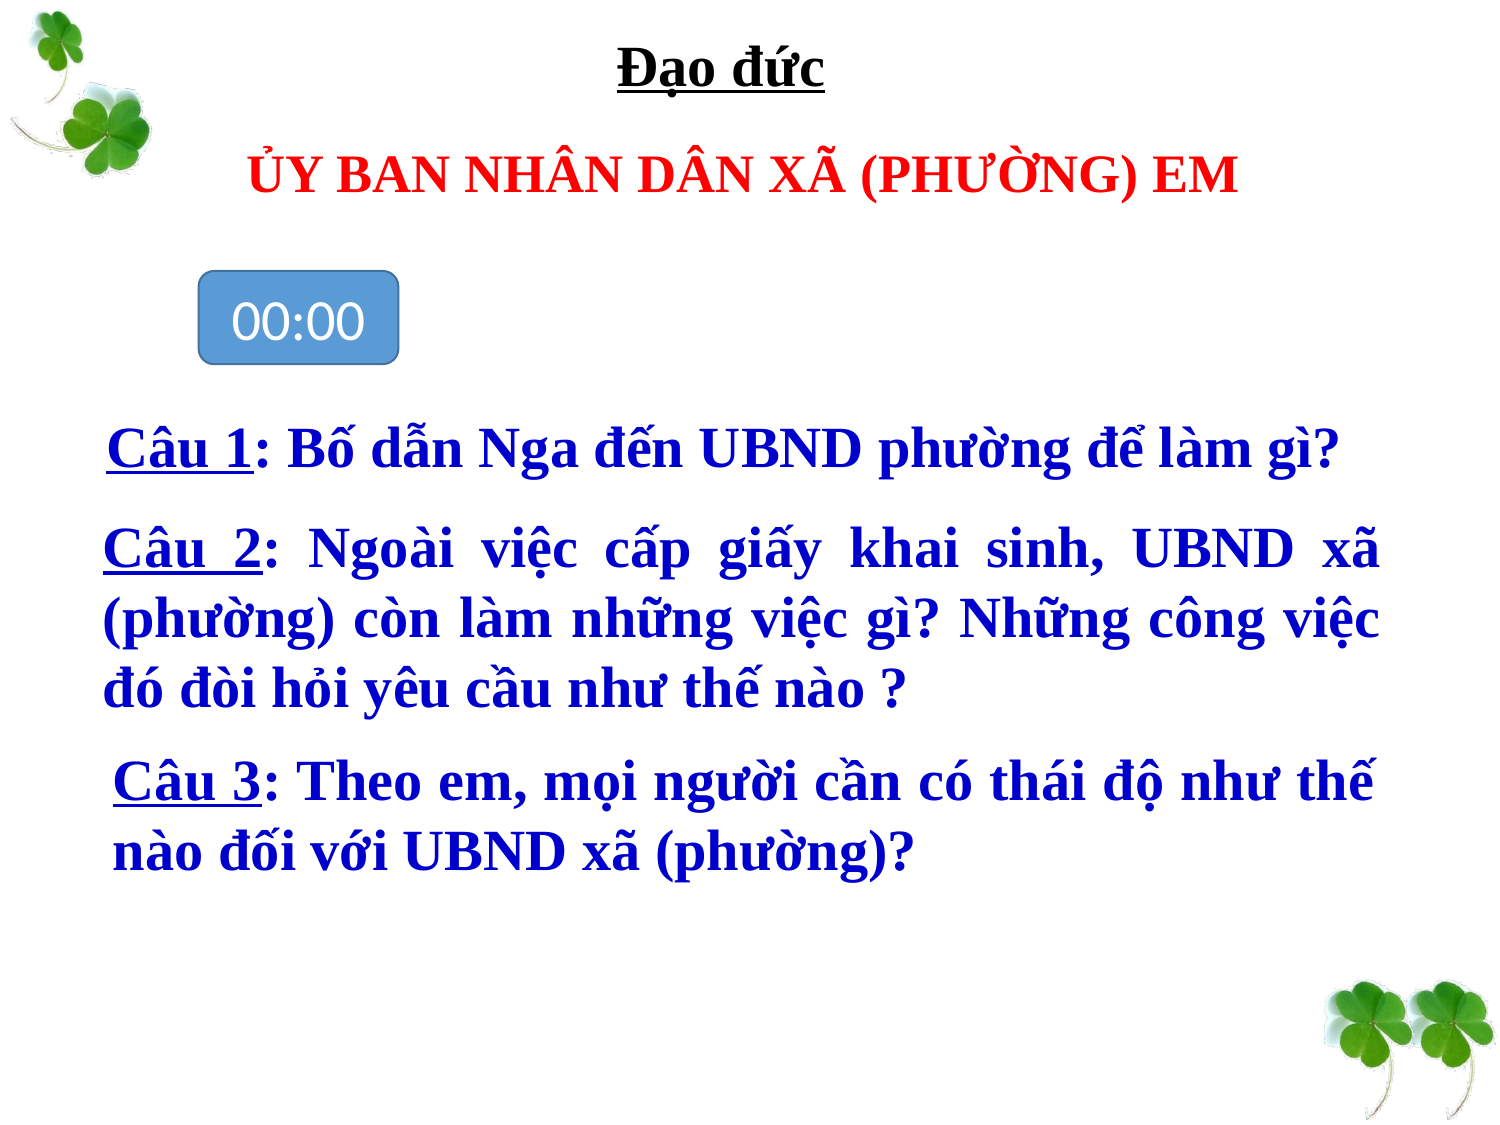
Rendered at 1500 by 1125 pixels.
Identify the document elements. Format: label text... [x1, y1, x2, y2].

text_box Đạo đức [460, 22, 1006, 107]
text_box 00:00 [197, 269, 400, 366]
picture [1198, 868, 1500, 1125]
picture [0, 0, 198, 226]
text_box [88, 402, 1401, 891]
text_box ỦY BAN NHÂN DÂN XÃ (PHƯỜNG) EM [51, 145, 1436, 259]
